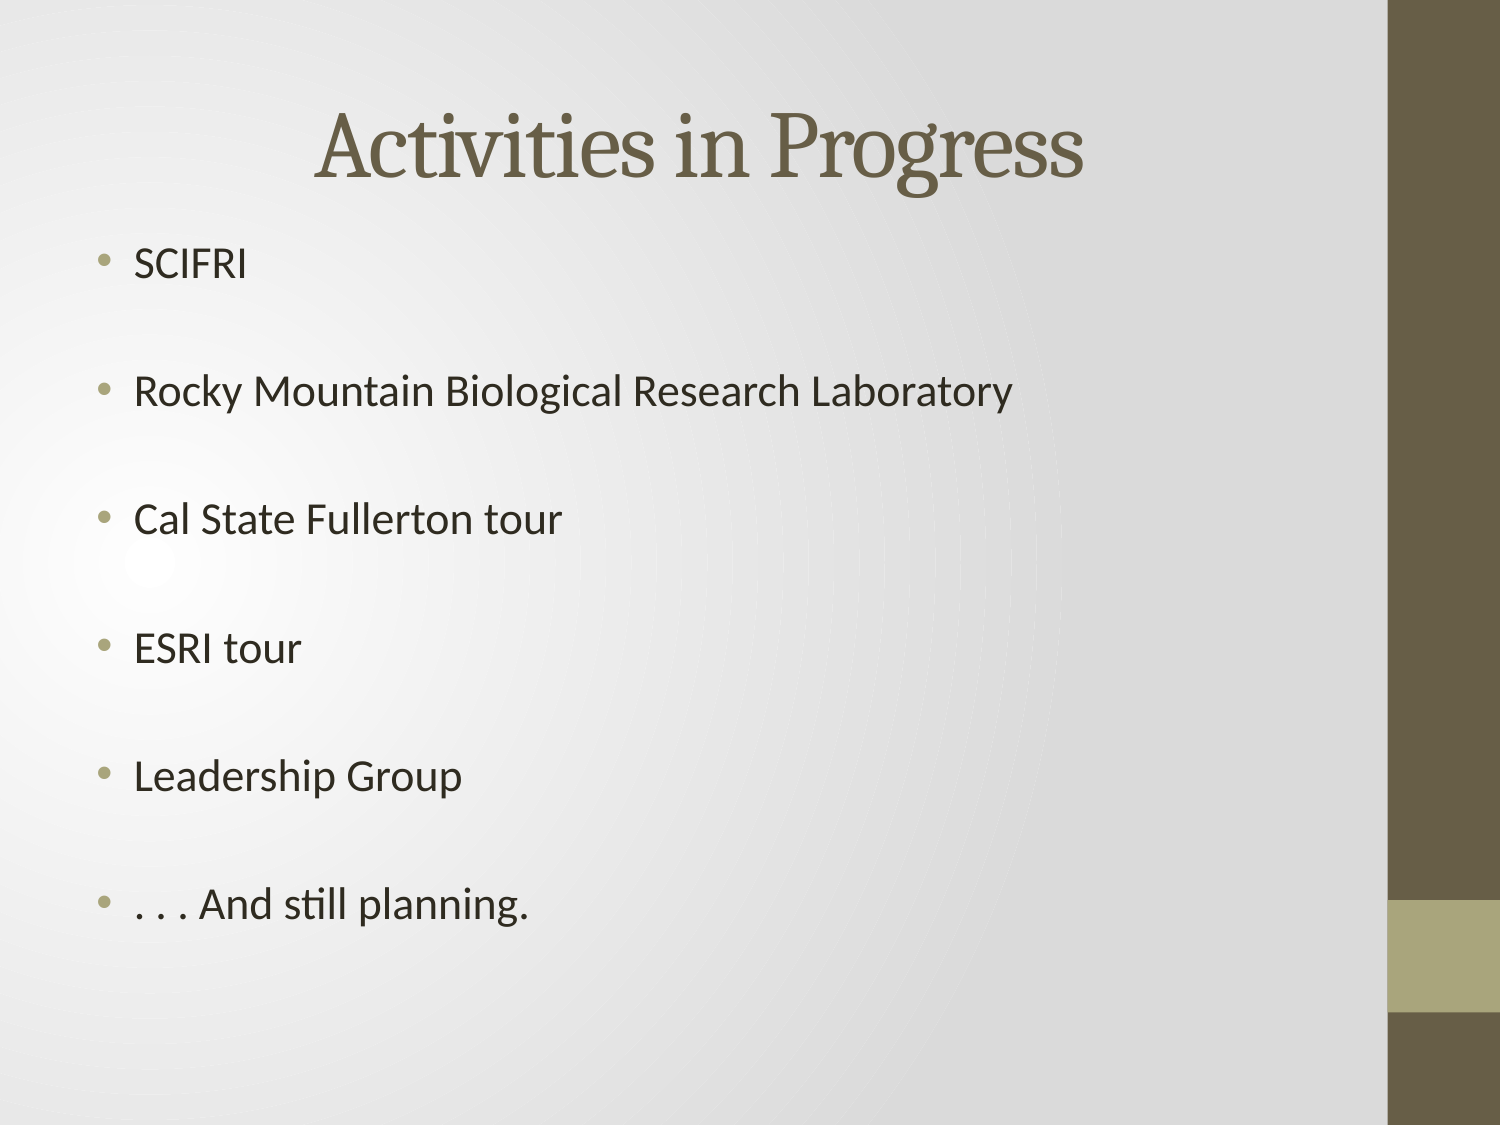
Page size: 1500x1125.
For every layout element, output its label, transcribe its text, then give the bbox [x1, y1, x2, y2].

title Activities in Progress [75, 45, 1325, 233]
list SCIFRI Rocky Mountain Biological Research Laboratory Cal State Fullerton tour ESRI tour Leadership Group . . . And still planning. [62, 224, 1313, 1013]
